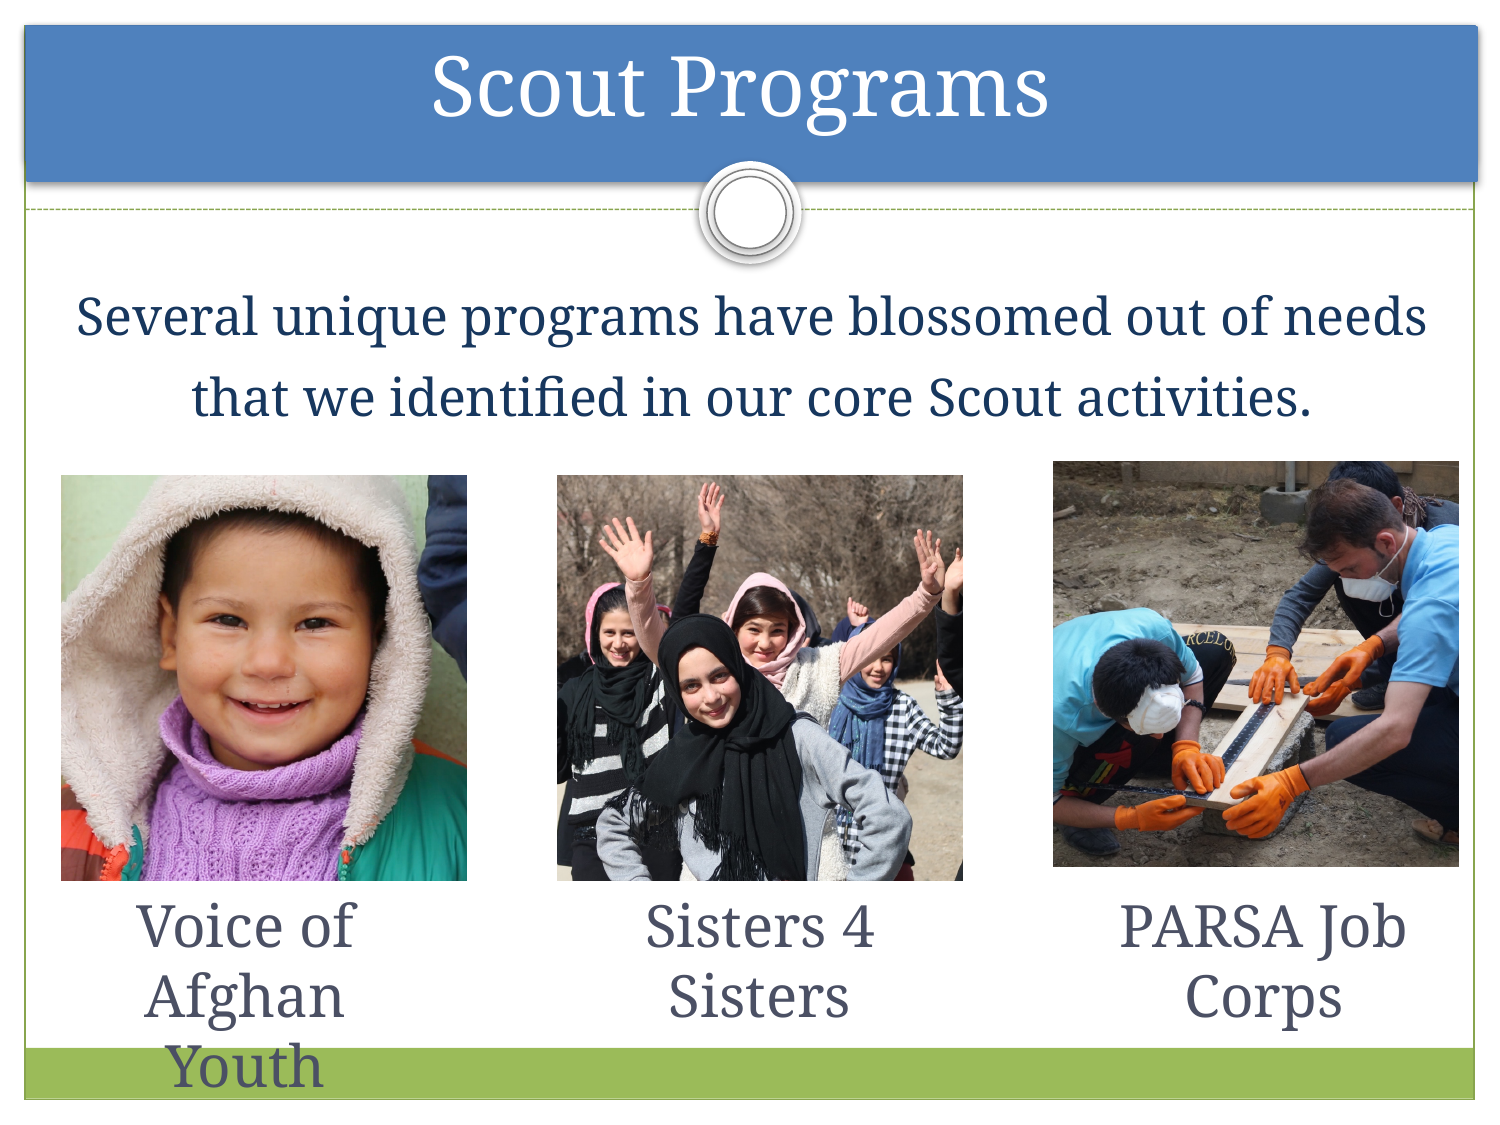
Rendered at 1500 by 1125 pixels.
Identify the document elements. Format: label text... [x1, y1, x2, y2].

text_box [26, 26, 1478, 182]
list Several unique programs have blossomed out of needs that we identified in our core Scout activities. [27, 256, 1478, 490]
text_box PARSA Job Corps [1061, 881, 1467, 1000]
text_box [699, 161, 801, 264]
picture [60, 475, 467, 881]
picture [557, 475, 963, 881]
text_box Sisters 4 Sisters [557, 889, 963, 1000]
picture [1053, 461, 1460, 867]
title Scout Programs [346, 16, 1136, 142]
text_box Voice of Afghan Youth [42, 881, 448, 1000]
